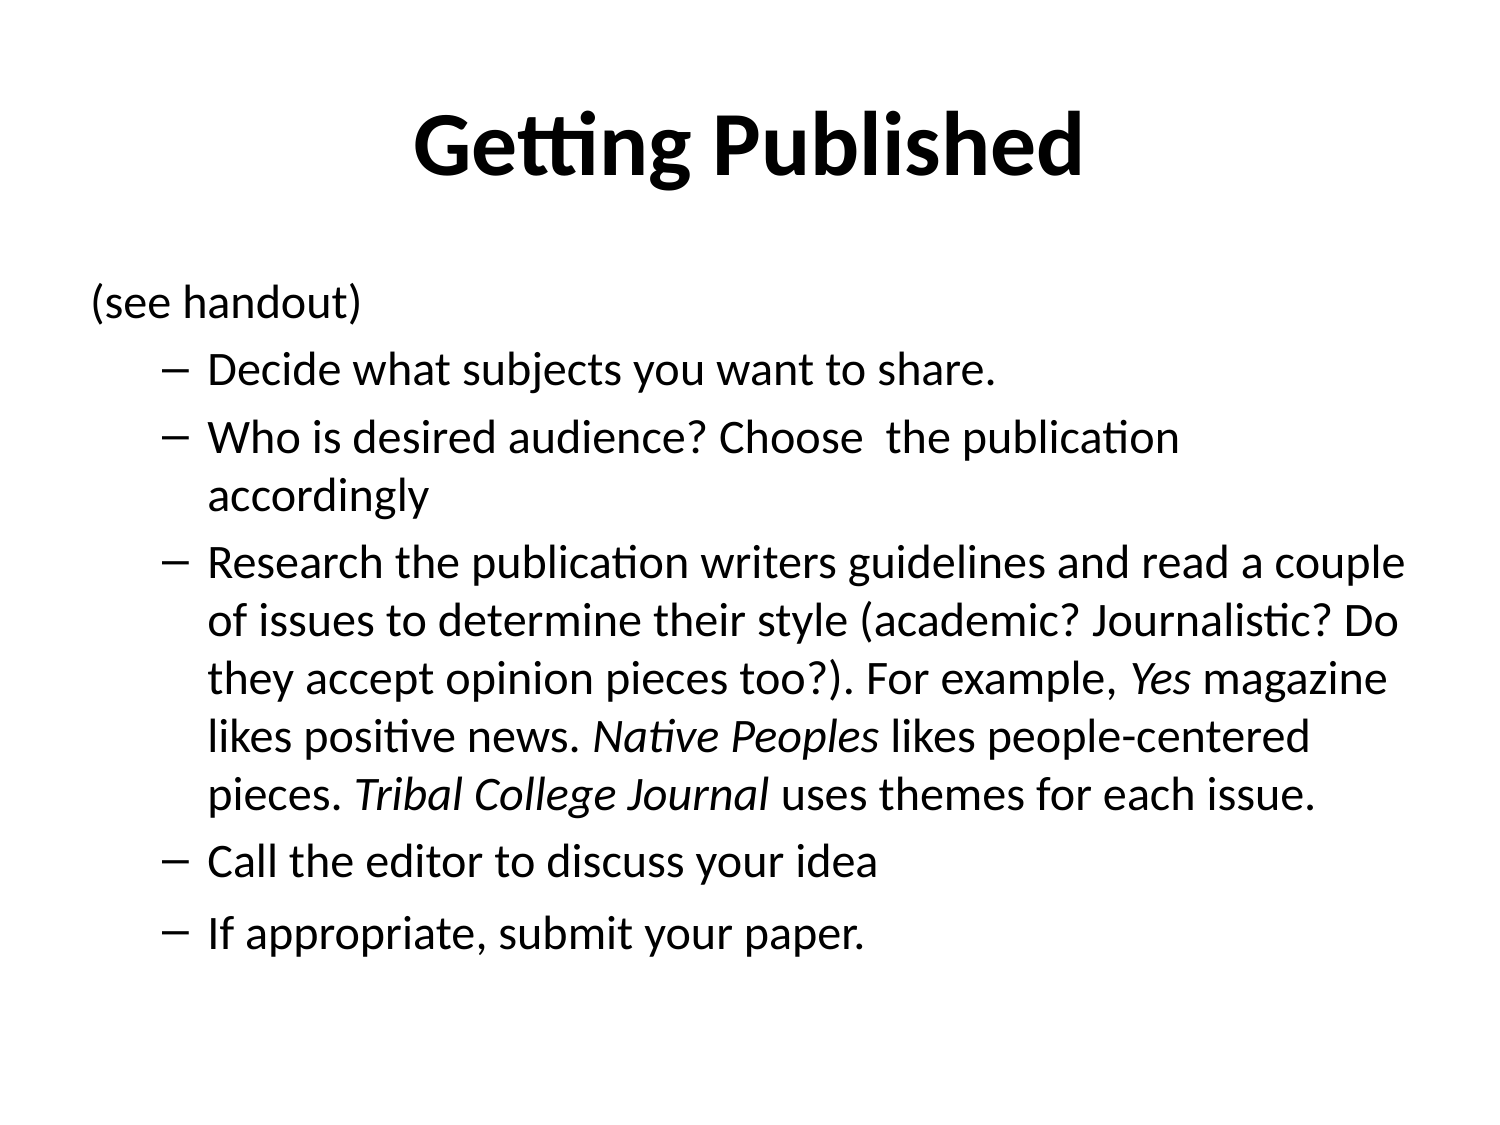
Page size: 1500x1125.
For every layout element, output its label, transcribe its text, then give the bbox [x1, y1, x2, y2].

title Getting Published [75, 45, 1425, 233]
list (see handout) Decide what subjects you want to share. Who is desired audience? Choose the publication accordingly Research the publication writers guidelines and read a couple of issues to determine their style (academic? Journalistic? Do they accept opinion pieces too?). For example, Yes magazine likes positive news. Native Peoples likes people-centered pieces. Tribal College Journal uses themes for each issue. Call the editor to discuss your idea If appropriate, submit your paper. [75, 262, 1425, 1005]
